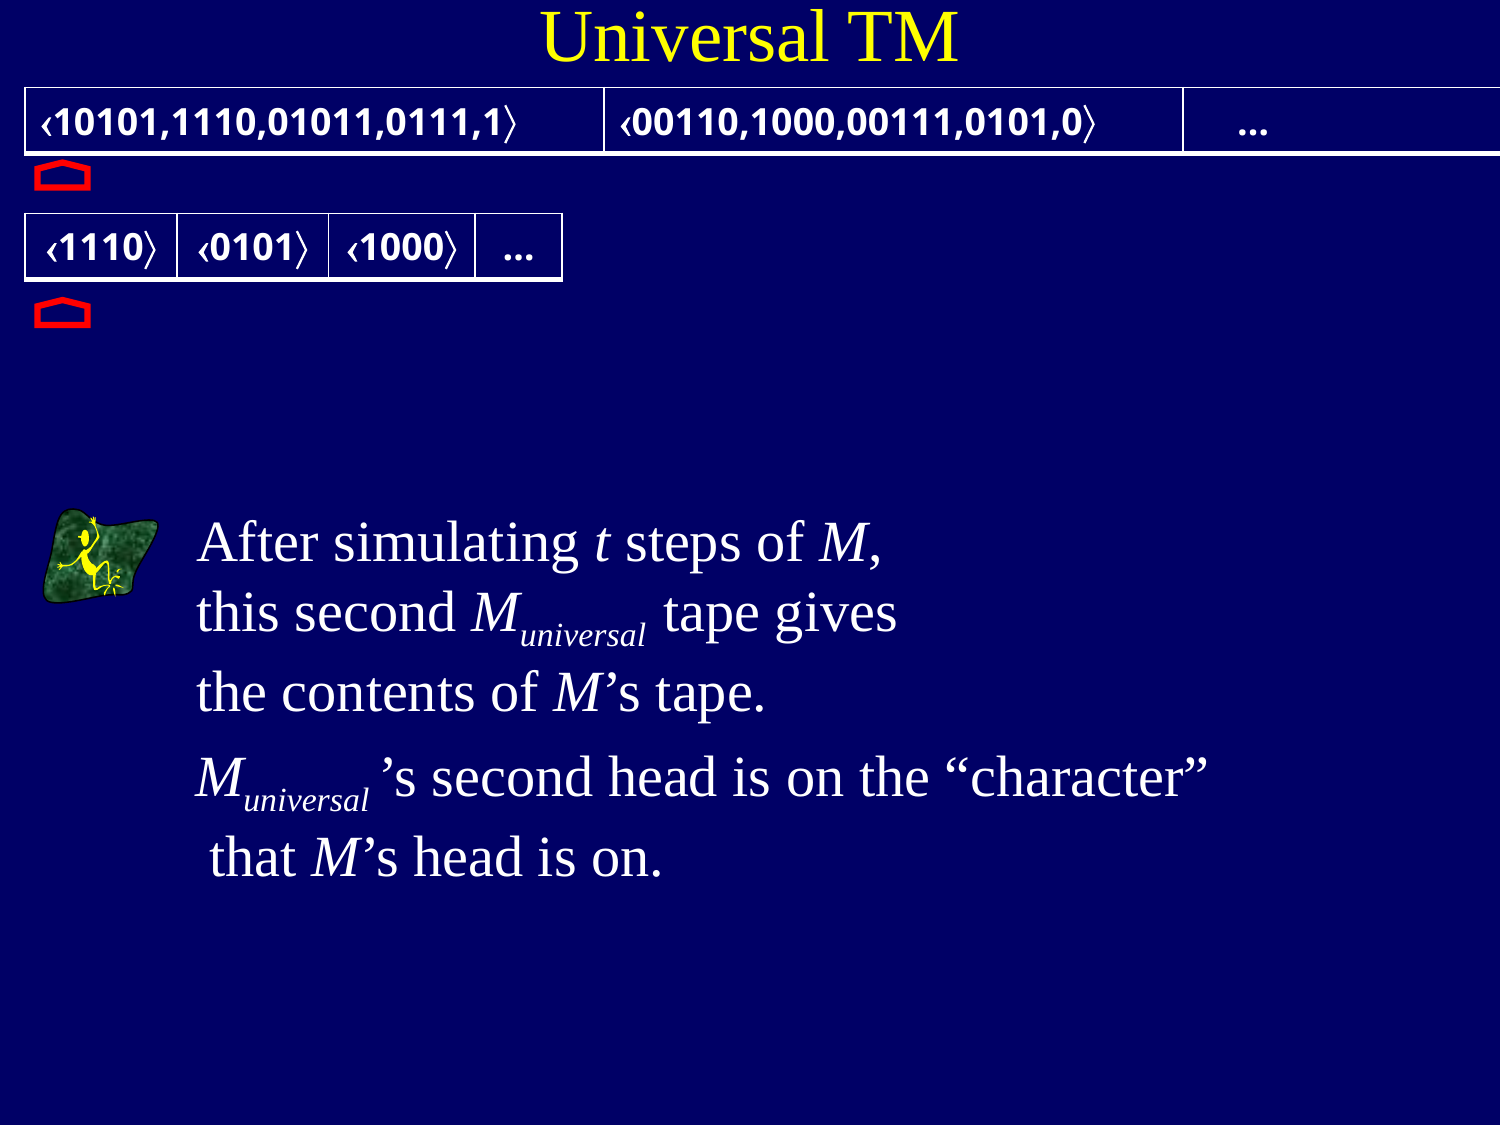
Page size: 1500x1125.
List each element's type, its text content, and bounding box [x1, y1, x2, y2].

text_box [37, 299, 88, 325]
text_box Universal TM [112, 0, 1388, 87]
text_box [37, 162, 88, 188]
text_box After simulating t steps of M, this second Muniversal tape gives the contents of M’s tape. [151, 495, 1500, 730]
table_header 1110 [26, 214, 176, 277]
table_header 0101 [178, 214, 328, 277]
table_header … [1184, 88, 1500, 151]
table_header 00110,1000,00111,0101,0 [605, 88, 1182, 151]
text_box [37, 507, 163, 609]
table_header 1000 [329, 214, 474, 277]
table_header … [476, 214, 561, 277]
table_header 10101,1110,01011,0111,1 [26, 88, 603, 151]
text_box Muniversal ’s second head is on the “character” that M’s head is on. [149, 730, 1500, 896]
